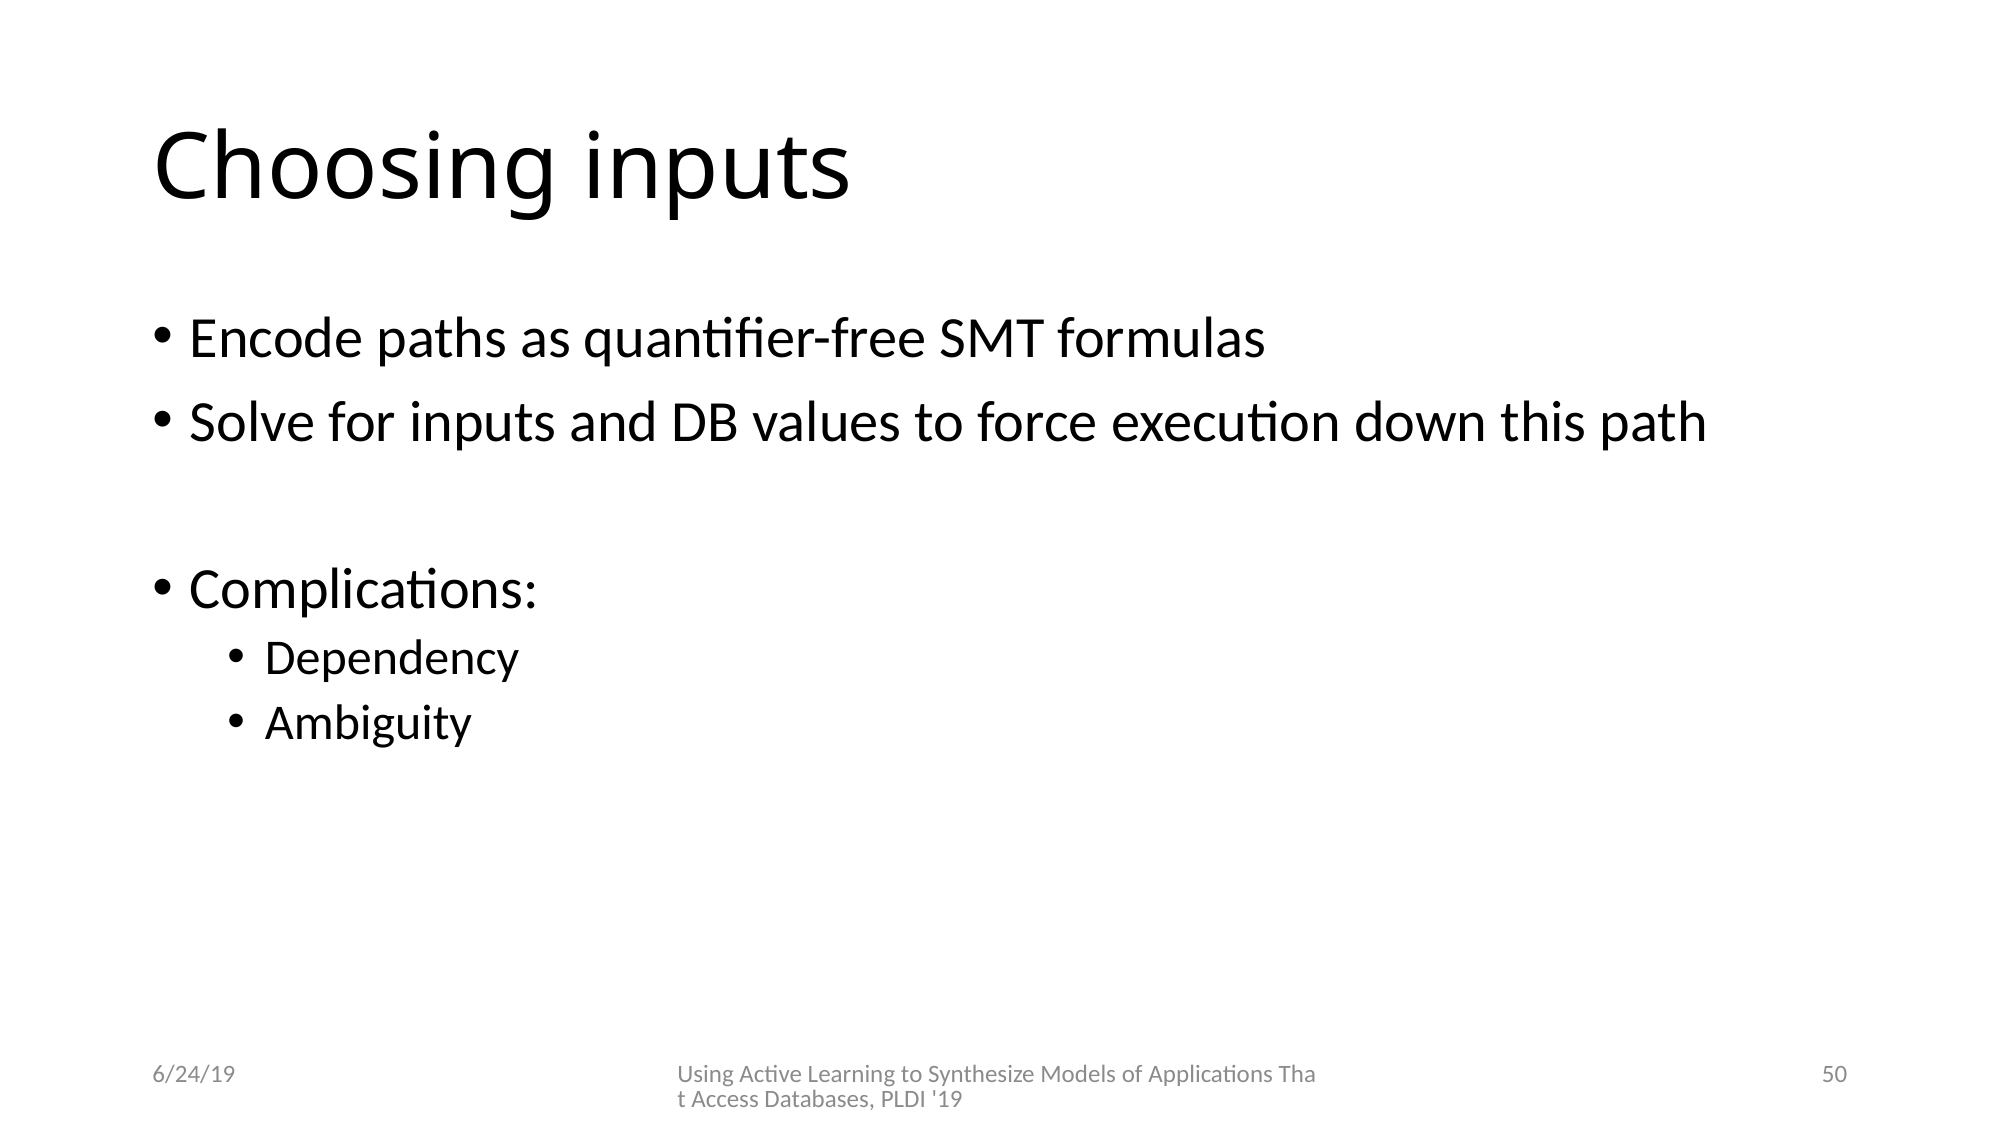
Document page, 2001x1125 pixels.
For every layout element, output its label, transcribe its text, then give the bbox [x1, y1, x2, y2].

slide_number 50 [1412, 1042, 1863, 1103]
list Encode paths as quantifier-free SMT formulas Solve for inputs and DB values to force execution down this path Complications: Dependency Ambiguity [137, 299, 1863, 1014]
footer Using Active Learning to Synthesize Models of Applications That Access Databases, PLDI '19 [662, 1042, 1338, 1103]
title Choosing inputs [137, 59, 1863, 278]
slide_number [137, 1042, 588, 1103]
